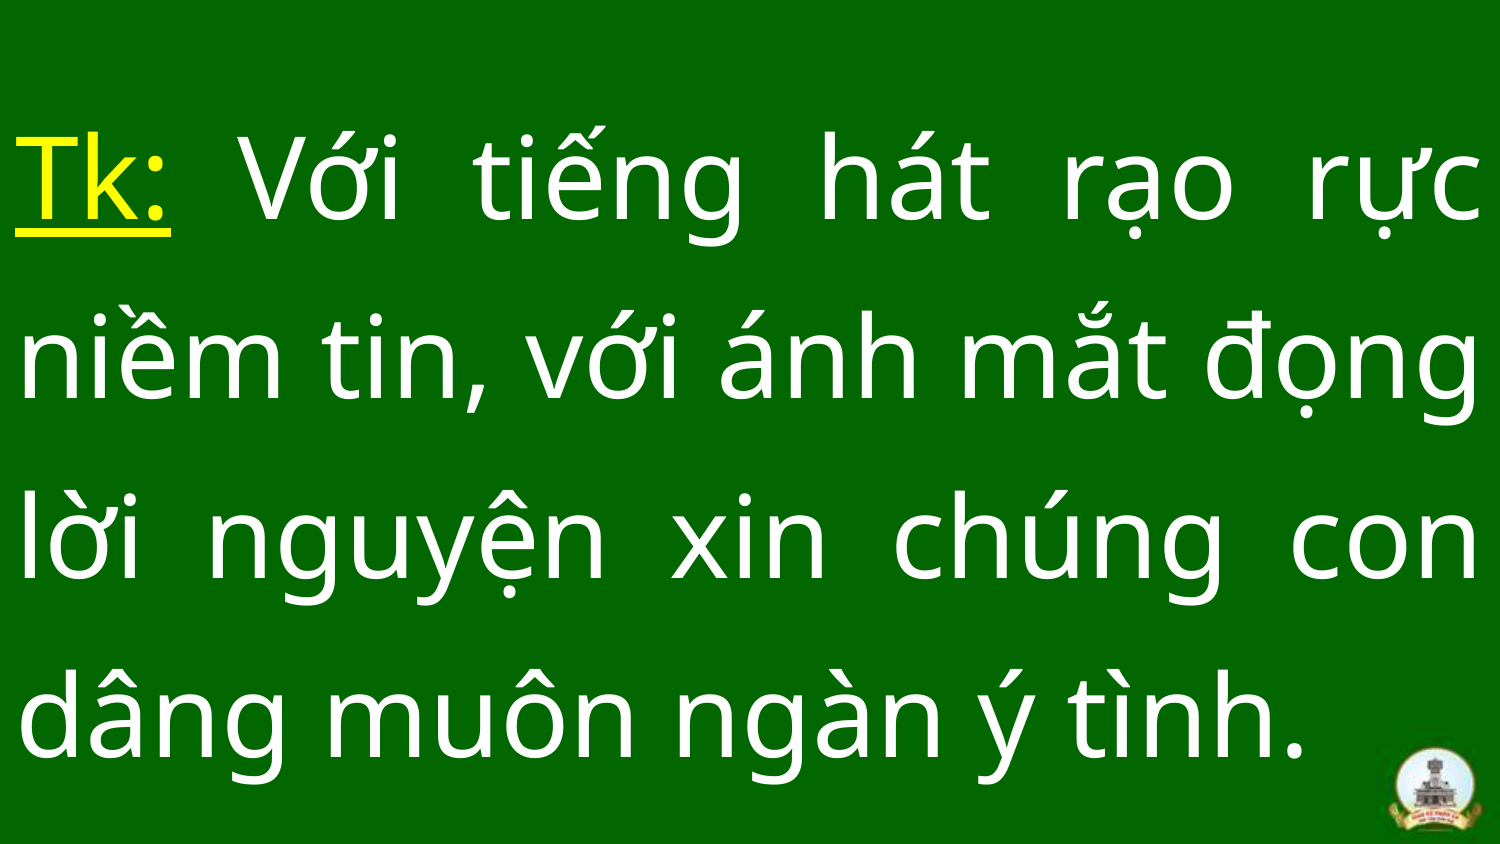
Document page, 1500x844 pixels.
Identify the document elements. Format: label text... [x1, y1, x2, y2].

subtitle Tk: Với tiếng hát rạo rực niềm tin, với ánh mắt đọng lời nguyện xin chúng con dâng muôn ngàn ý tình. [0, 0, 1500, 844]
